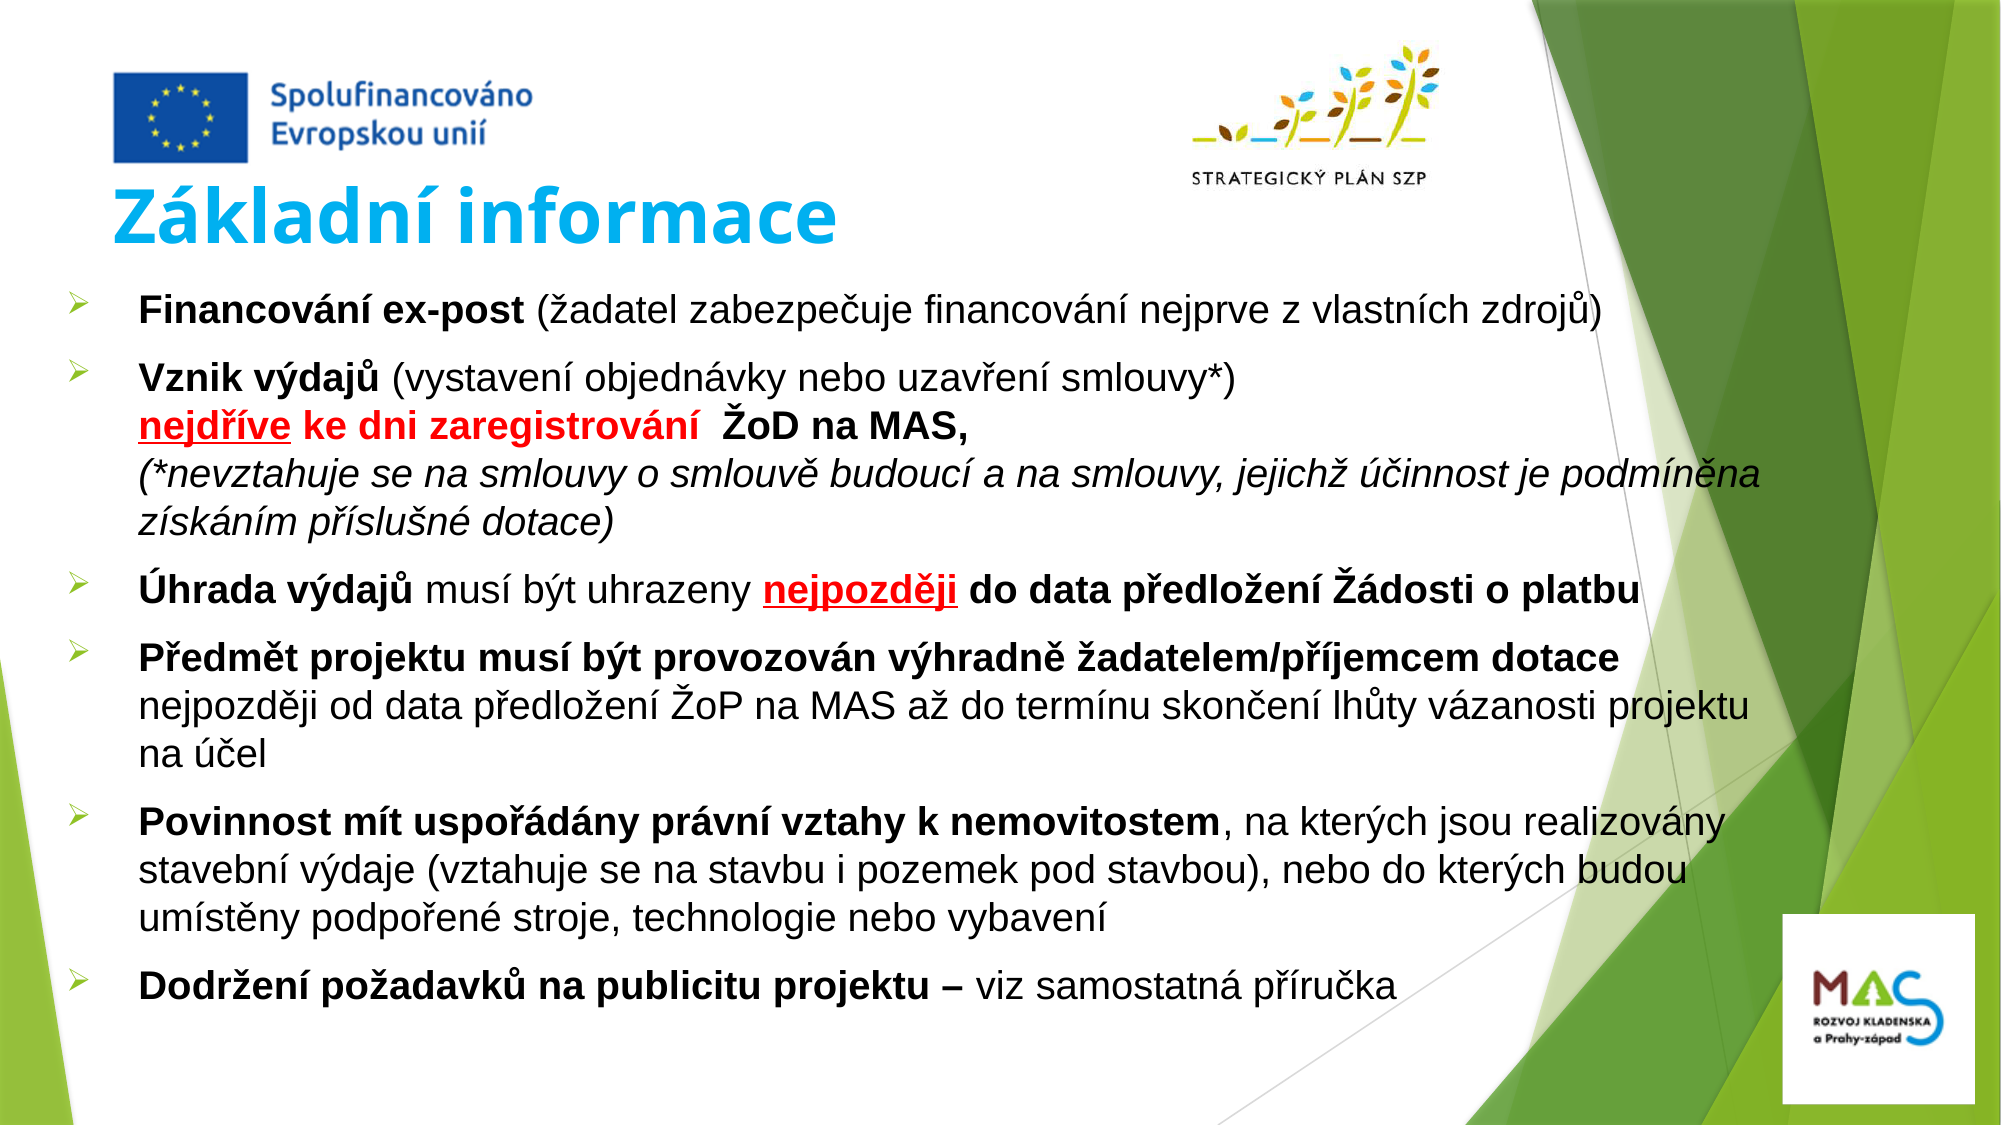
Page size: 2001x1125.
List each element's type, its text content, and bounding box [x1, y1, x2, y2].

picture [1780, 913, 1976, 1109]
picture [110, 58, 572, 166]
title Základní informace [98, 160, 1509, 276]
picture [1149, 25, 1481, 220]
list Financování ex-post (žadatel zabezpečuje financování nejprve z vlastních zdrojů) Vznik výdajů (vystavení objednávky nebo uzavření smlouvy*) nejdříve ke dni zaregistrování ŽoD na MAS, (*nevztahuje se na smlouvy o smlouvě budoucí a na smlouvy, jejichž účinnost je podmíněna získáním příslušné dotace) Úhrada výdajů musí být uhrazeny nejpozději do data předložení Žádosti o platbu Předmět projektu musí být provozován výhradně žadatelem/příjemcem dotace nejpozději od data předložení ŽoP na MAS až do termínu skončení lhůty vázanosti projektu na účel Povinnost mít uspořádány právní vztahy k nemovitostem, na kterých jsou realizovány stavební výdaje (vztahuje se na stavbu i pozemek pod stavbou), nebo do kterých budou umístěny podpořené stroje, technologie nebo vybavení Dodržení požadavků na publicitu projektu – viz samostatná příručka [51, 276, 1793, 1023]
